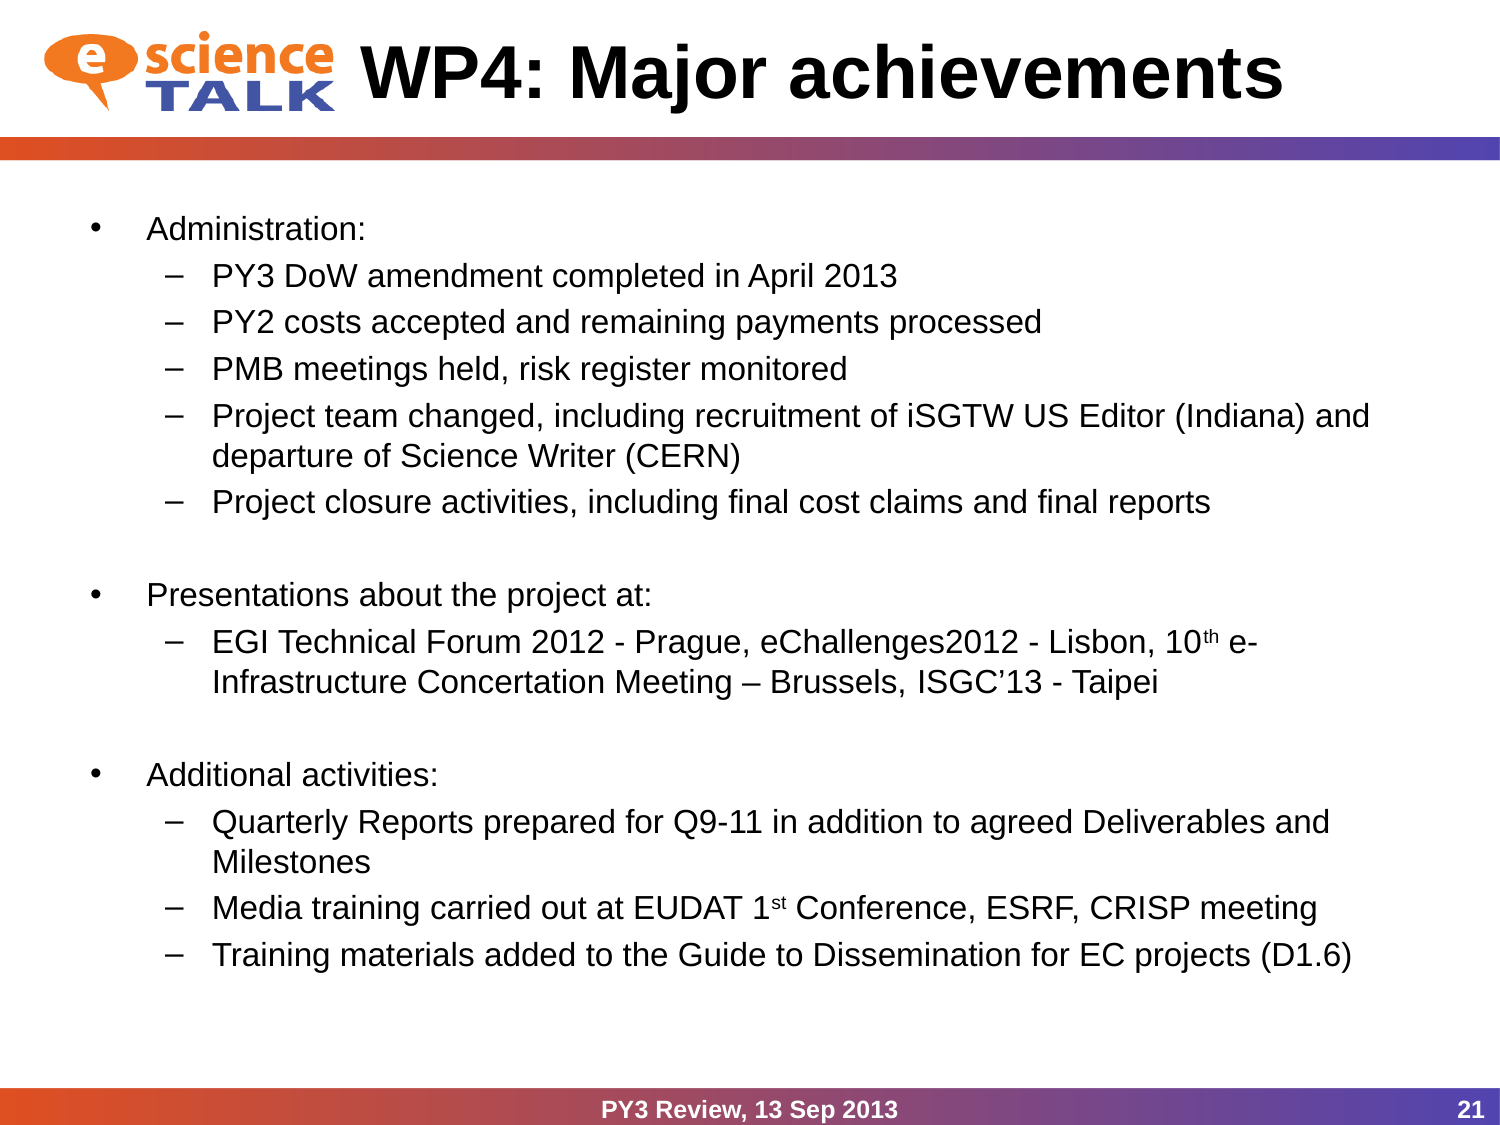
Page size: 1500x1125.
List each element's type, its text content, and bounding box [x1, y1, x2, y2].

slide_number 21 [1149, 1085, 1500, 1125]
title WP4: Major achievements [147, 0, 1498, 138]
picture [0, 0, 1500, 1125]
list Administration: PY3 DoW amendment completed in April 2013 PY2 costs accepted and remaining payments processed PMB meetings held, risk register monitored Project team changed, including recruitment of iSGTW US Editor (Indiana) and departure of Science Writer (CERN) Project closure activities, including final cost claims and final reports Presentations about the project at: EGI Technical Forum 2012 - Prague, eChallenges2012 - Lisbon, 10th e-Infrastructure Concertation Meeting – Brussels, ISGC’13 - Taipei Additional activities: Quarterly Reports prepared for Q9-11 in addition to agreed Deliverables and Milestones Media training carried out at EUDAT 1st Conference, ESRF, CRISP meeting Training materials added to the Guide to Dissemination for EC projects (D1.6) [75, 200, 1425, 943]
footer PY3 Review, 13 Sep 2013 [512, 1085, 988, 1125]
